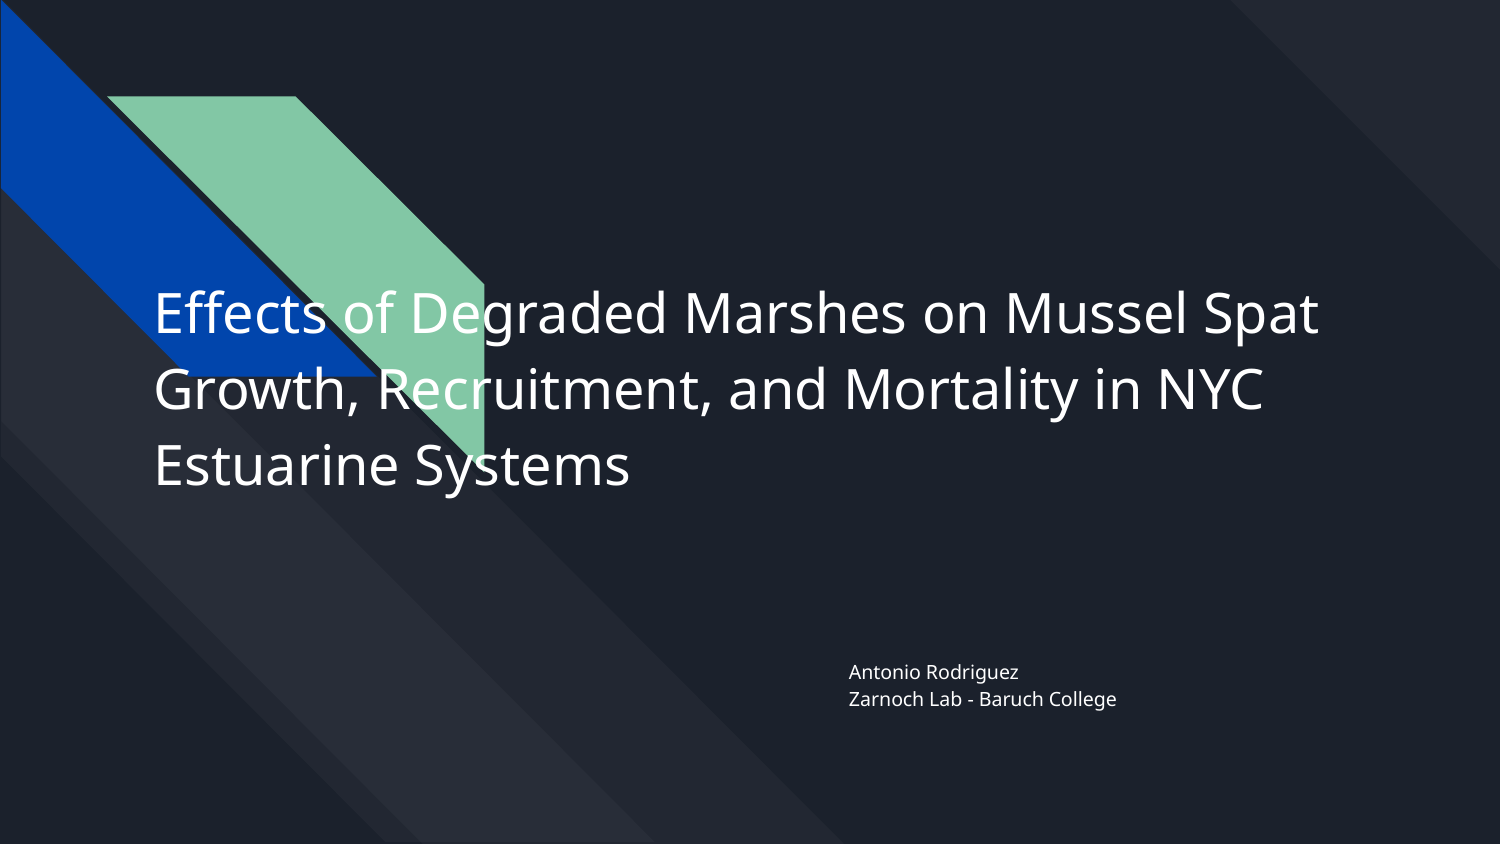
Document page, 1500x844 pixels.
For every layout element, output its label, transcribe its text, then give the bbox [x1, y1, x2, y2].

subtitle Antonio Rodriguez Zarnoch Lab - Baruch College [833, 643, 1404, 727]
title Effects of Degraded Marshes on Mussel Spat Growth, Recruitment, and Mortality in NYC Estuarine Systems [138, 258, 1404, 518]
